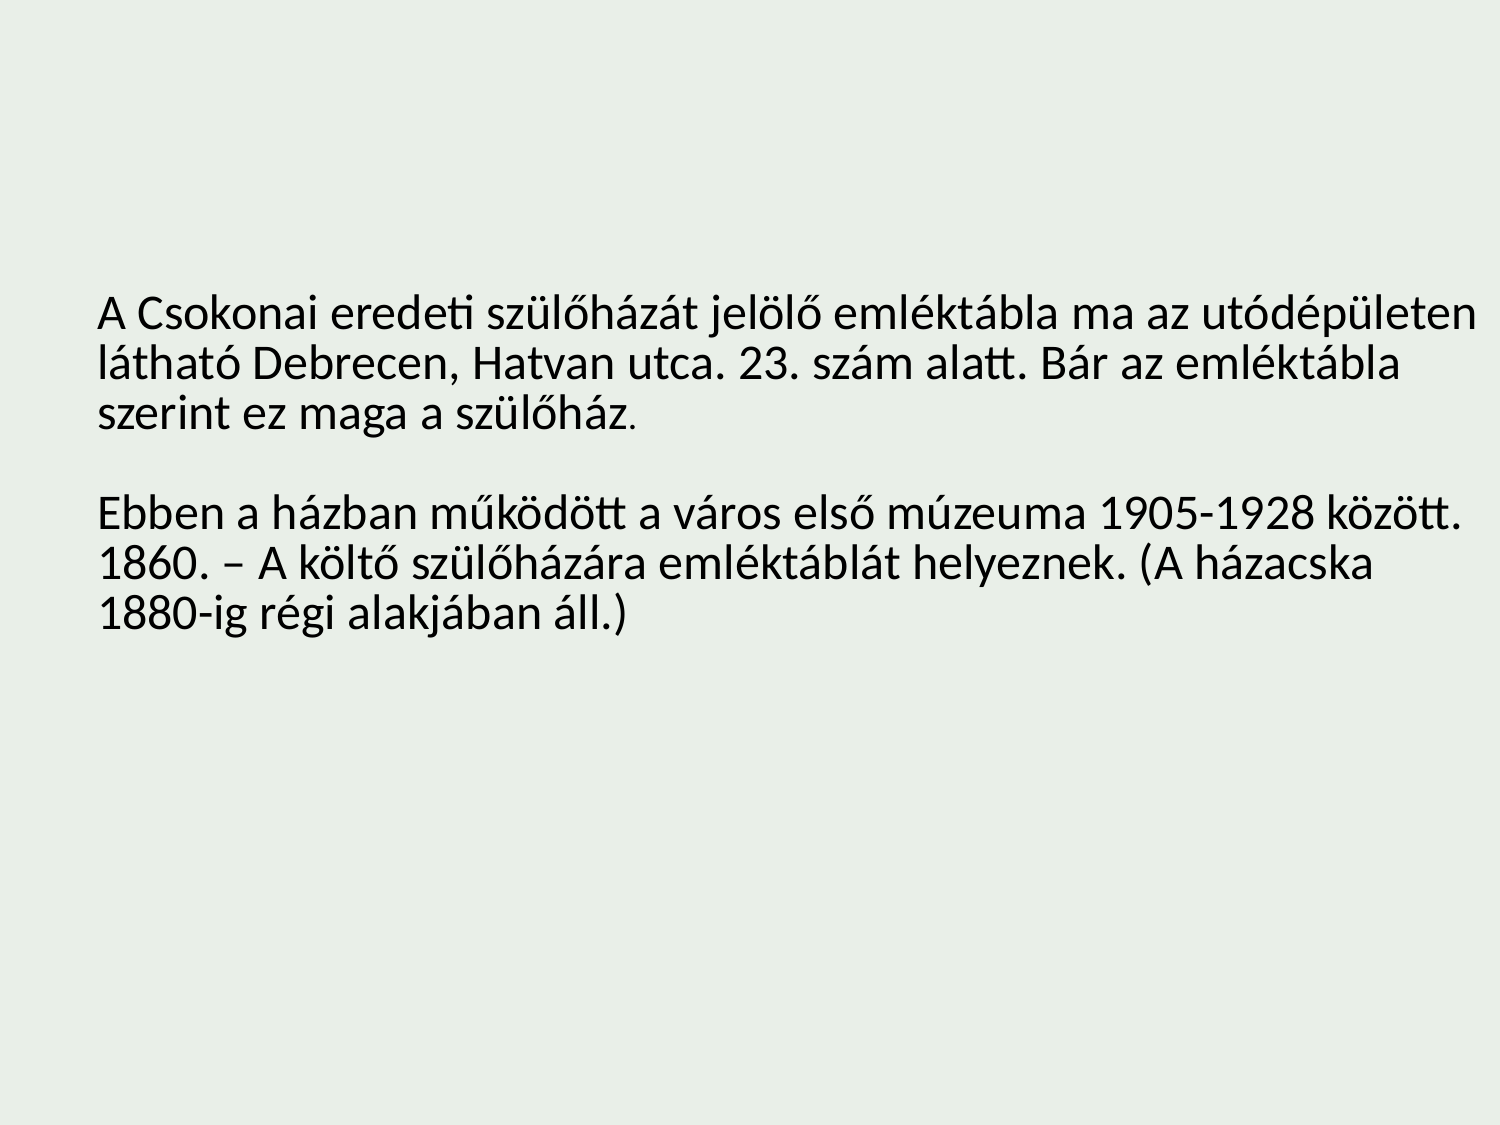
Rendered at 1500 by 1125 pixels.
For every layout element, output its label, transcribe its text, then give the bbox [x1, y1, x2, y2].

text_box A Csokonai eredeti szülőházát jelölő emléktábla ma az utódépületen látható Debrecen, Hatvan utca. 23. szám alatt. Bár az emléktábla szerint ez maga a szülőház. Ebben a házban működött a város első múzeuma 1905-1928 között. 1860. – A költő szülőházára emléktáblát helyeznek. (A házacska 1880-ig régi alakjában áll.) [82, 231, 1500, 697]
